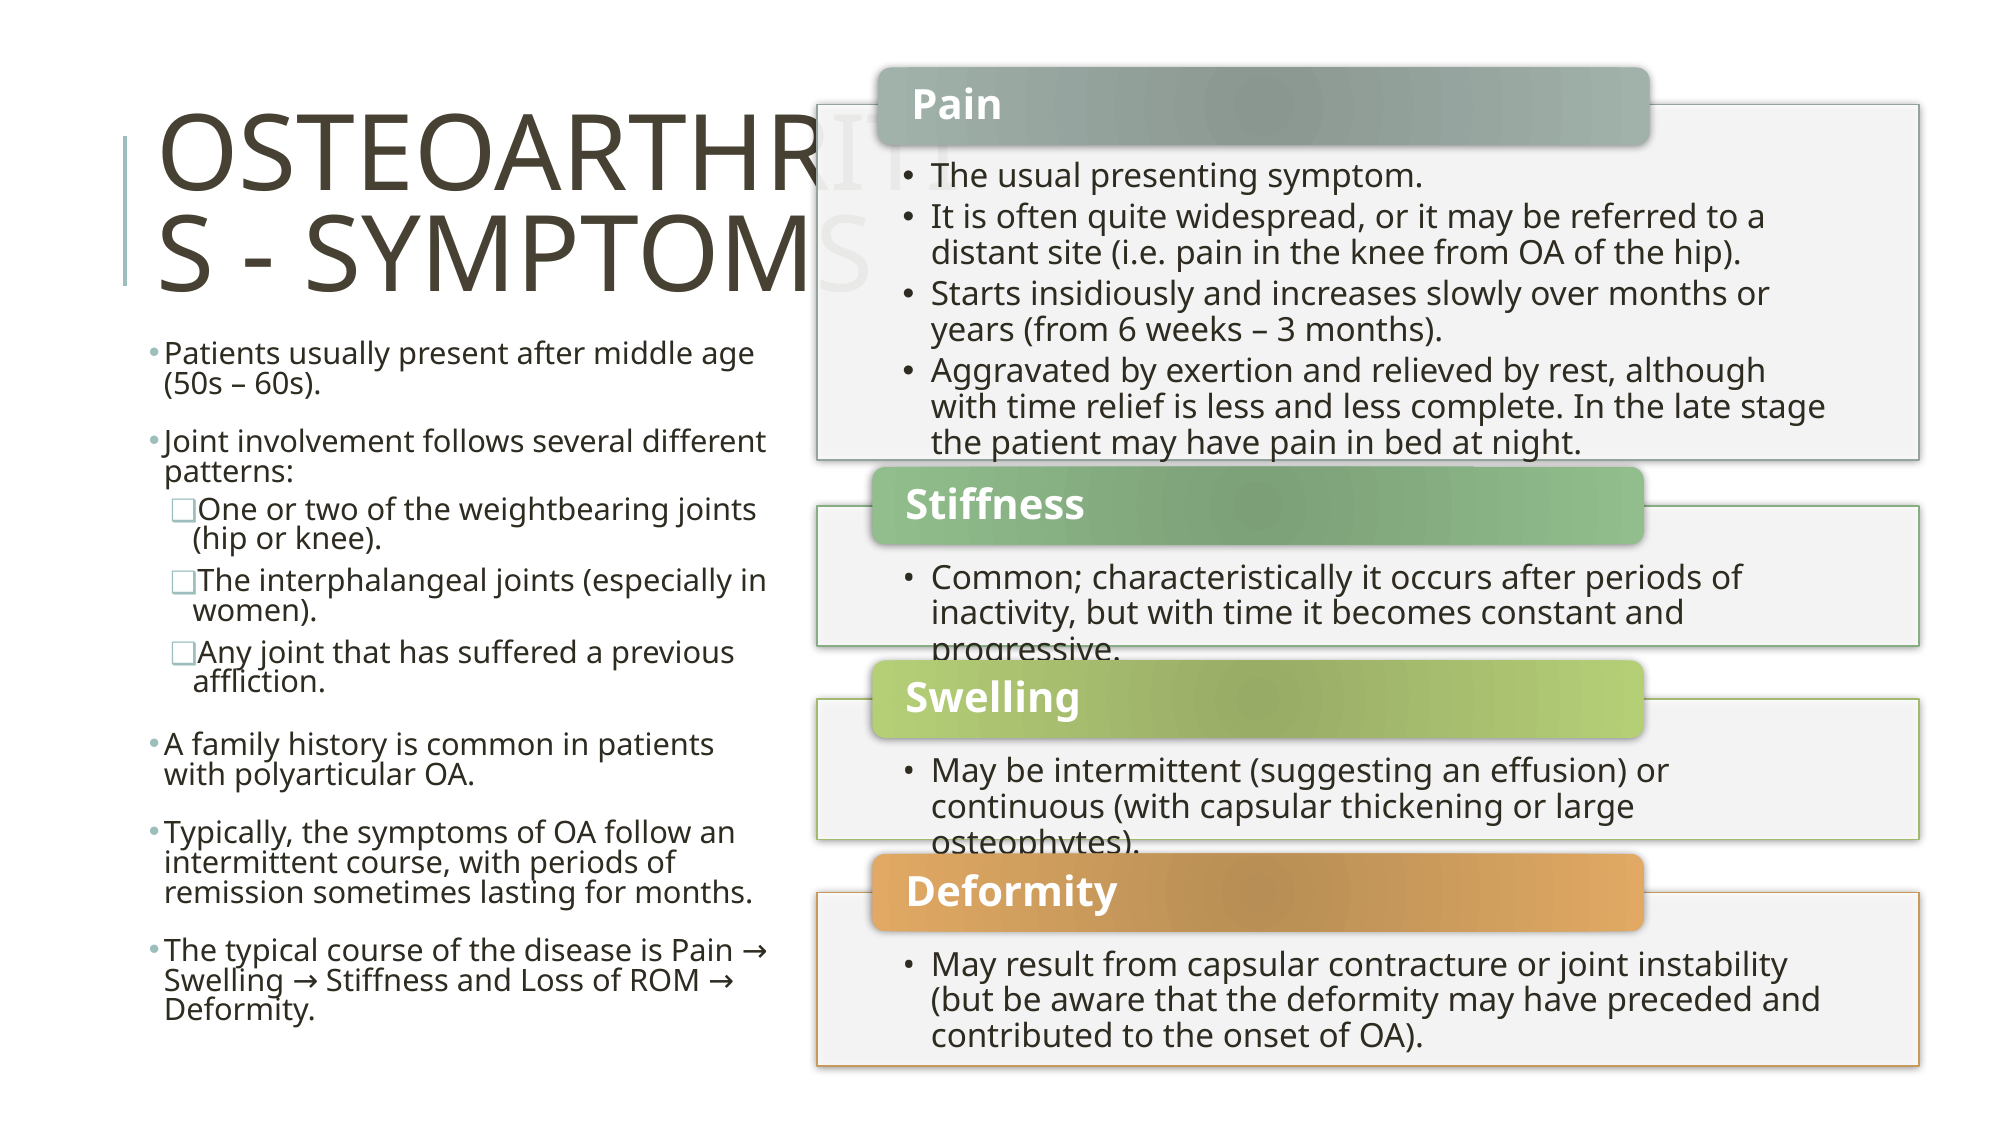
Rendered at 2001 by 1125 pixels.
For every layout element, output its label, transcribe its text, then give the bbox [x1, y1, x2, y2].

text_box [816, 67, 1920, 1067]
list Patients usually present after middle age (50s – 60s). Joint involvement follows several different patterns: One or two of the weightbearing joints (hip or knee). The interphalangeal joints (especially in women). Any joint that has suffered a previous affliction. A family history is common in patients with polyarticular OA. Typically, the symptoms of OA follow an intermittent course, with periods of remission sometimes lasting for months. The typical course of the disease is Pain → Swelling → Stiffness and Loss of ROM → Deformity. [141, 333, 792, 1068]
title OSTEOARTHRITIS - SYMPTOMS [141, 87, 811, 334]
